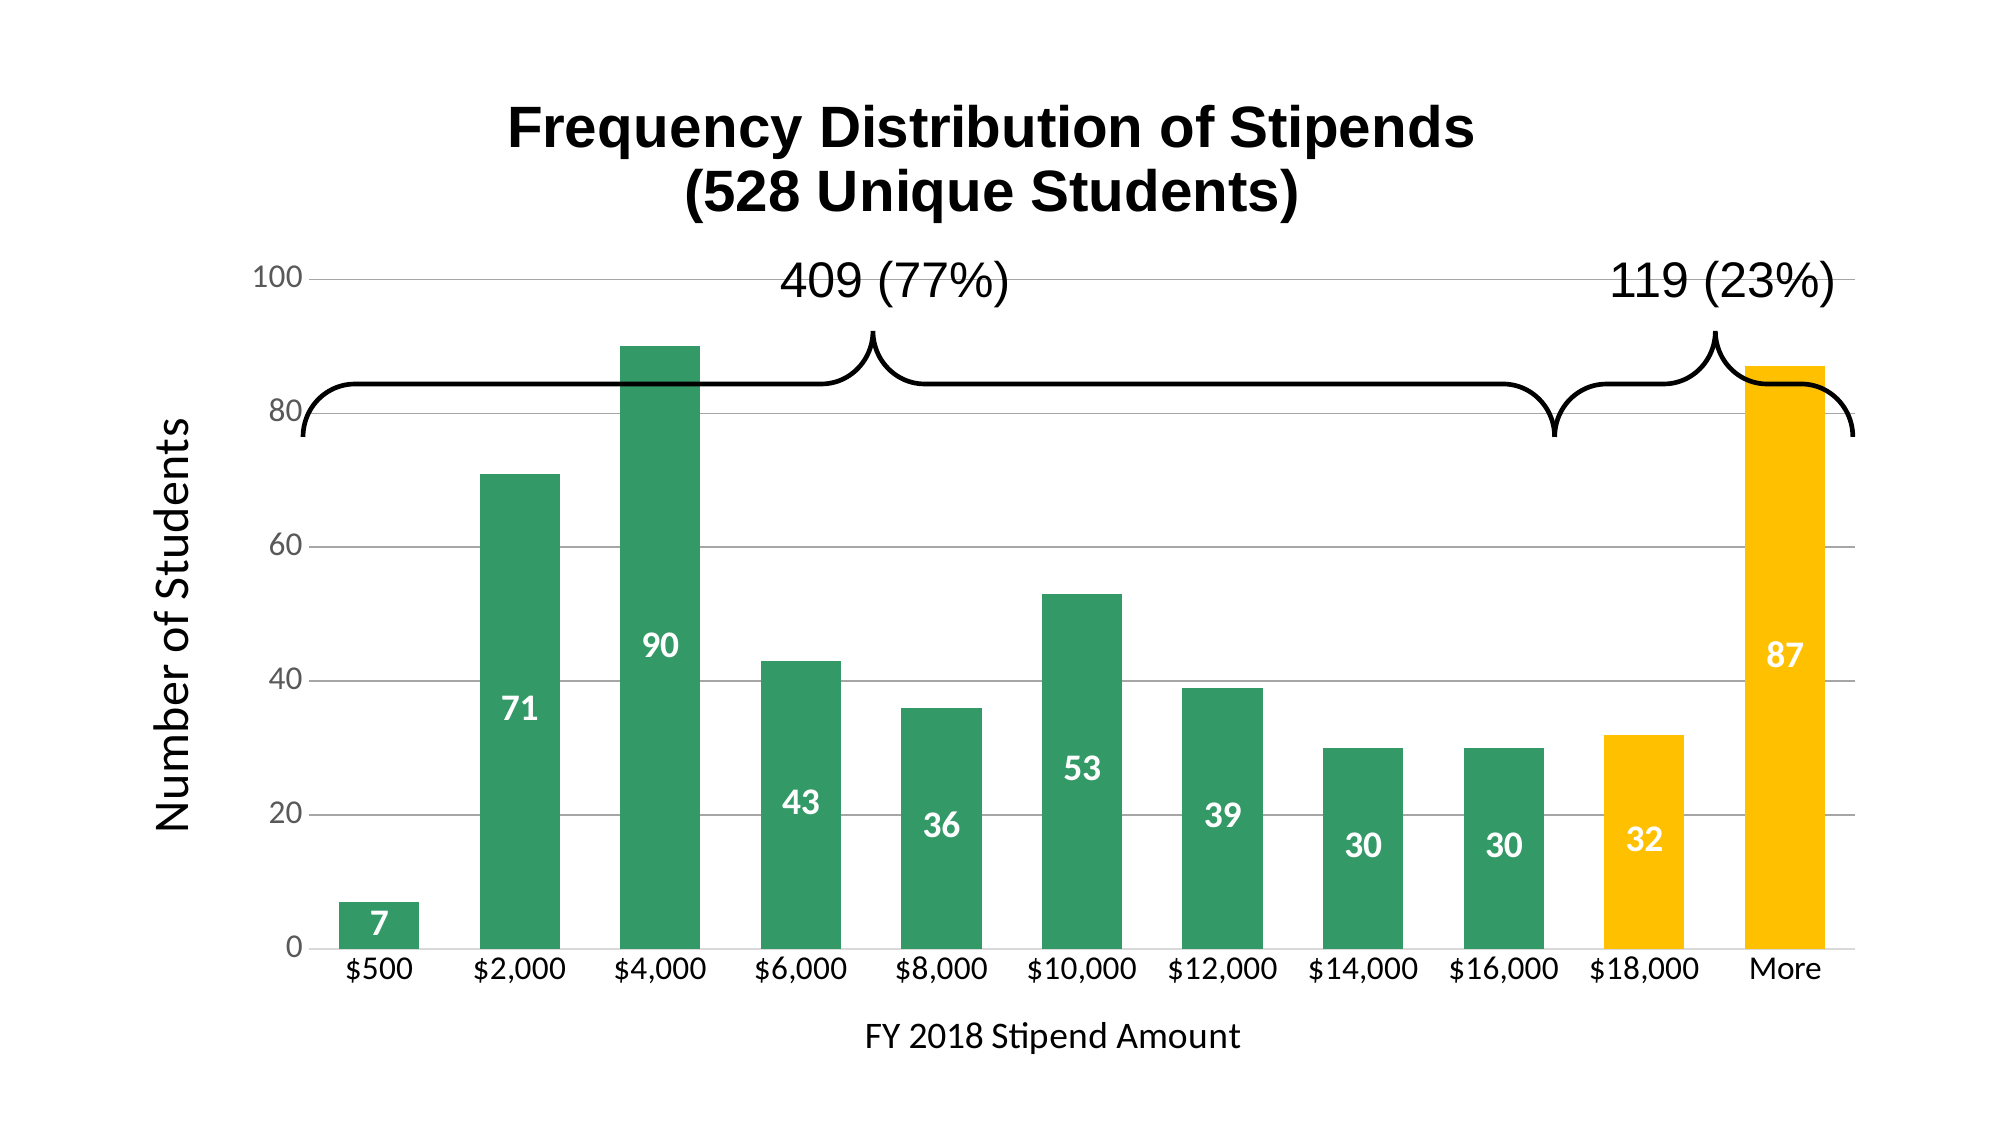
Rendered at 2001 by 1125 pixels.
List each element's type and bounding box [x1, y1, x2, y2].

chart [108, 49, 1891, 1094]
